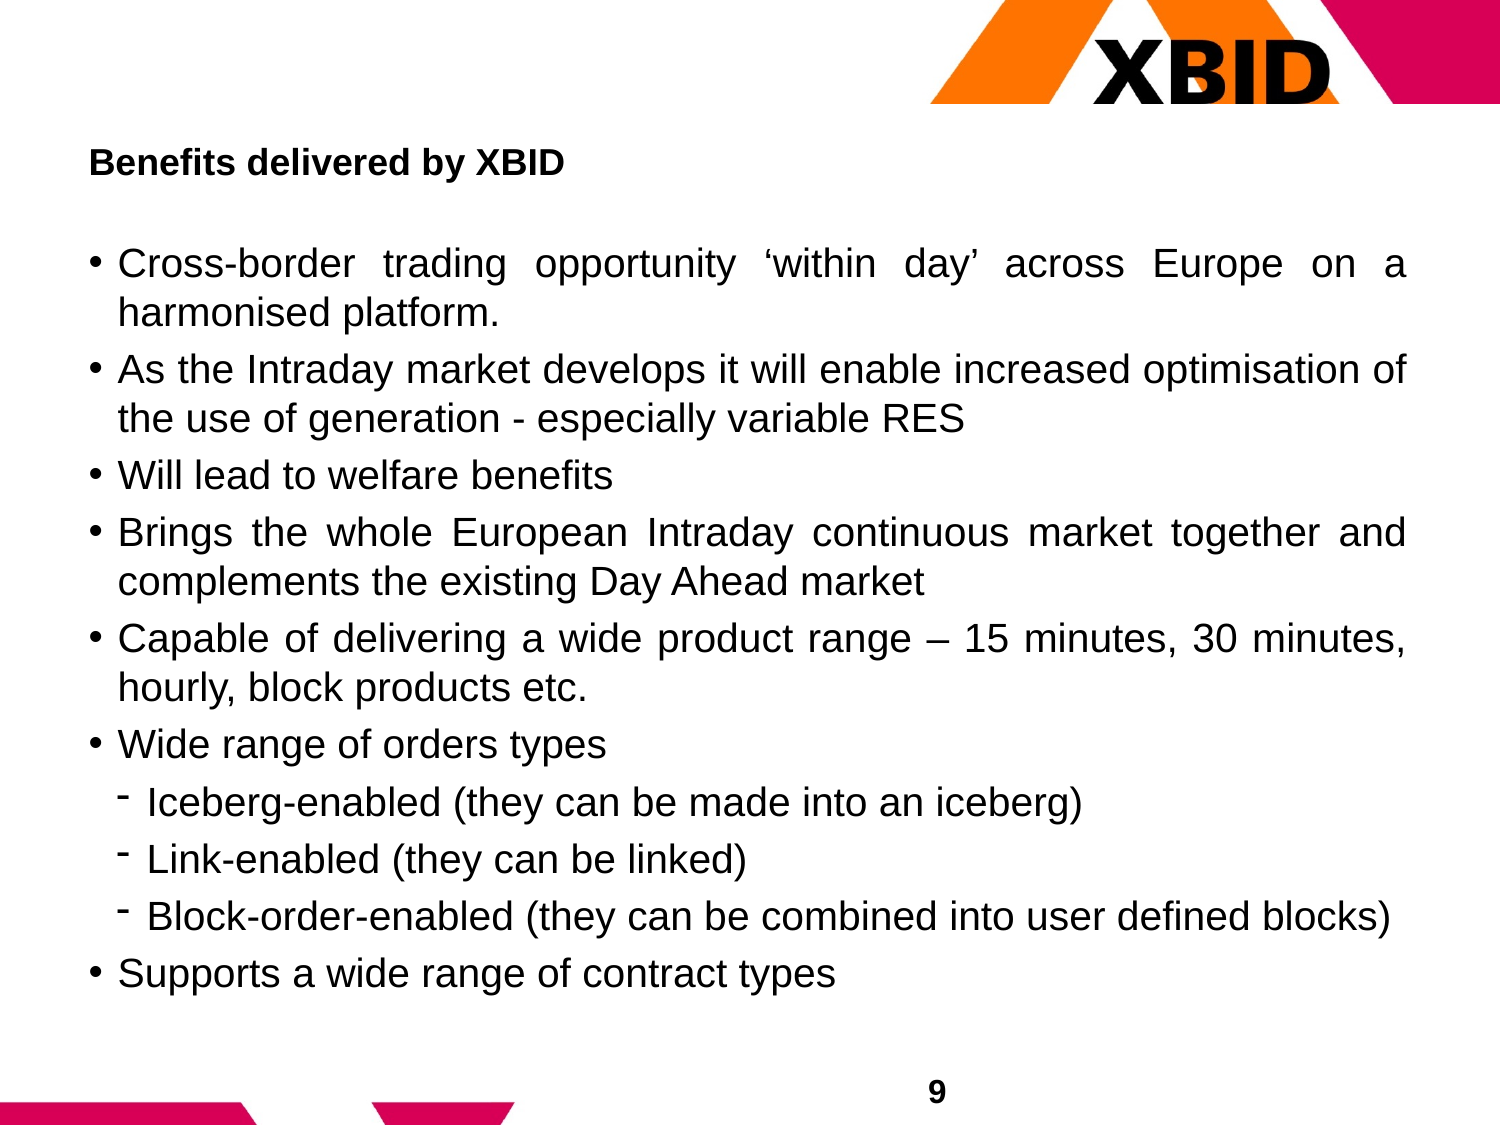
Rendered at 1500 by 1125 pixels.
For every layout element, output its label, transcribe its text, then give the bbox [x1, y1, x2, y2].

title Benefits delivered by XBID [88, 138, 1409, 234]
picture [922, 0, 1500, 104]
list Cross-border trading opportunity ‘within day’ across Europe on a harmonised platform. As the Intraday market develops it will enable increased optimisation of the use of generation - especially variable RES Will lead to welfare benefits Brings the whole European Intraday continuous market together and complements the existing Day Ahead market Capable of delivering a wide product range – 15 minutes, 30 minutes, hourly, block products etc. Wide range of orders types Iceberg-enabled (they can be made into an iceberg) Link-enabled (they can be linked) Block-order-enabled (they can be combined into user defined blocks) Supports a wide range of contract types [88, 236, 1409, 1040]
slide_number 9 [928, 1070, 1022, 1111]
picture [0, 1100, 533, 1125]
